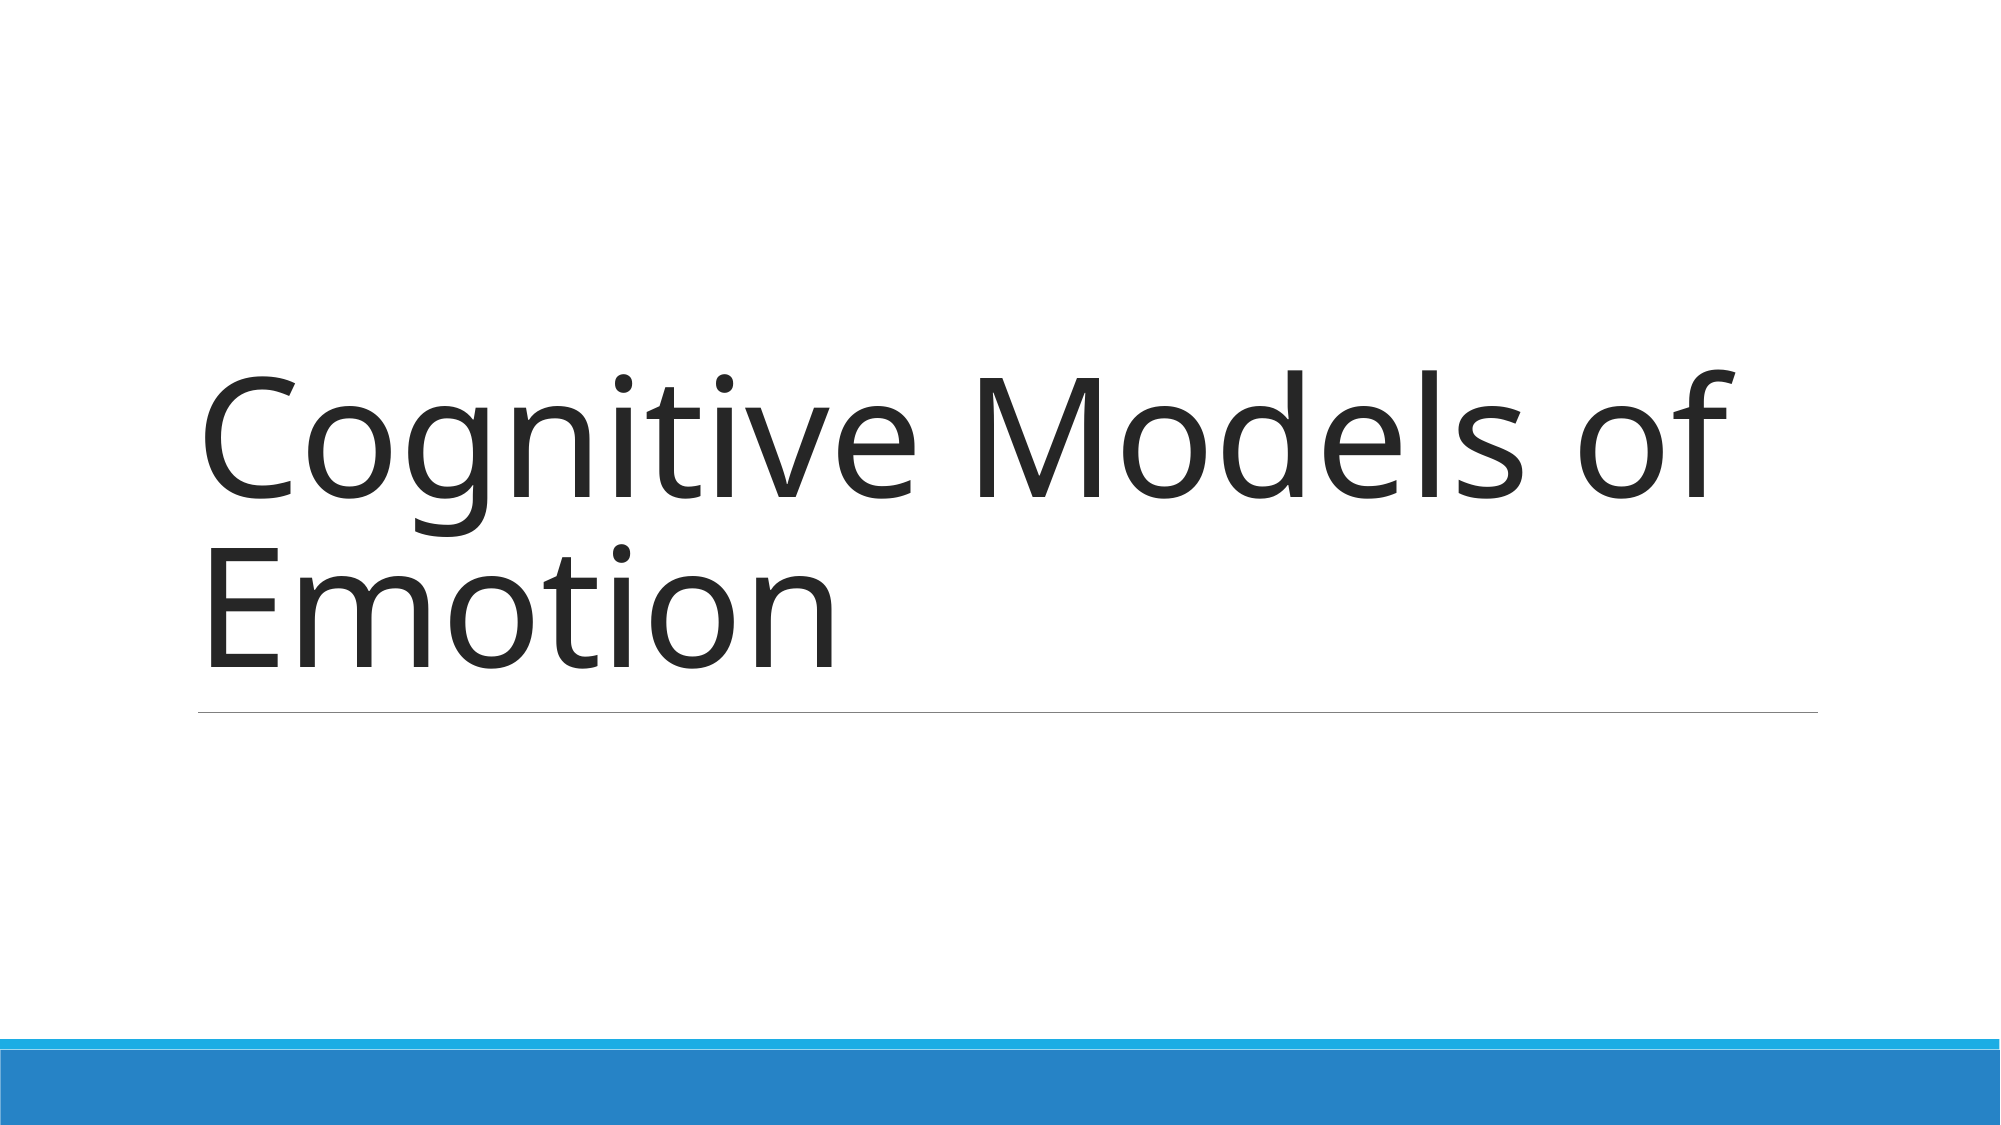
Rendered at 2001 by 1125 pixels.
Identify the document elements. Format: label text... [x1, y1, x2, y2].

title Cognitive Models of Emotion [180, 124, 1830, 710]
